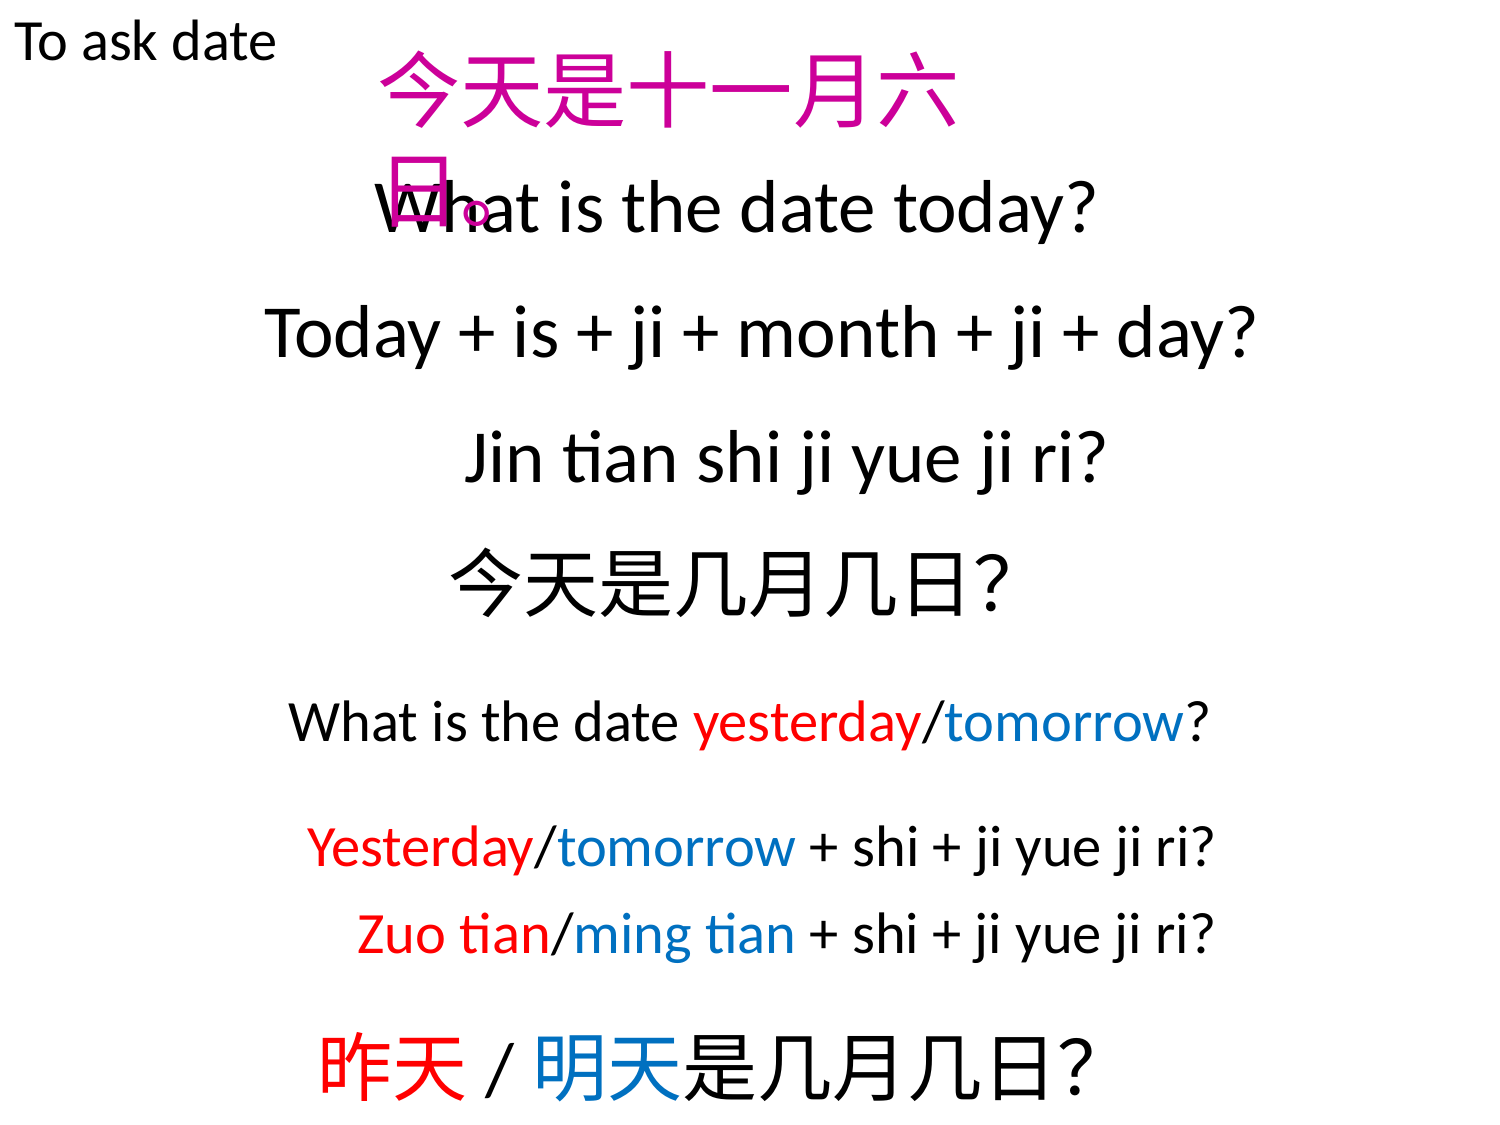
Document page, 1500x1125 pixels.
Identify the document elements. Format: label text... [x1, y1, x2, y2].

text_box Jin tian shi ji yue ji ri? [262, 399, 1313, 525]
text_box 昨天/明天是几月几日？ [199, 1012, 1250, 1125]
text_box 今天是几月几日？ [224, 529, 1274, 655]
text_box 今天是十一月六日。 [362, 30, 1125, 246]
text_box Today + is + ji + month + ji + day? [237, 275, 1288, 400]
text_box What is the date yesterday/tomorrow? [224, 675, 1275, 801]
text_box Yesterday/tomorrow + shi + ji yue ji ri? [237, 800, 1288, 925]
subtitle What is the date today? [212, 149, 1263, 276]
title To ask date [0, 0, 587, 76]
text_box Zuo tian/ming tian + shi + ji yue ji ri? [262, 887, 1313, 1013]
